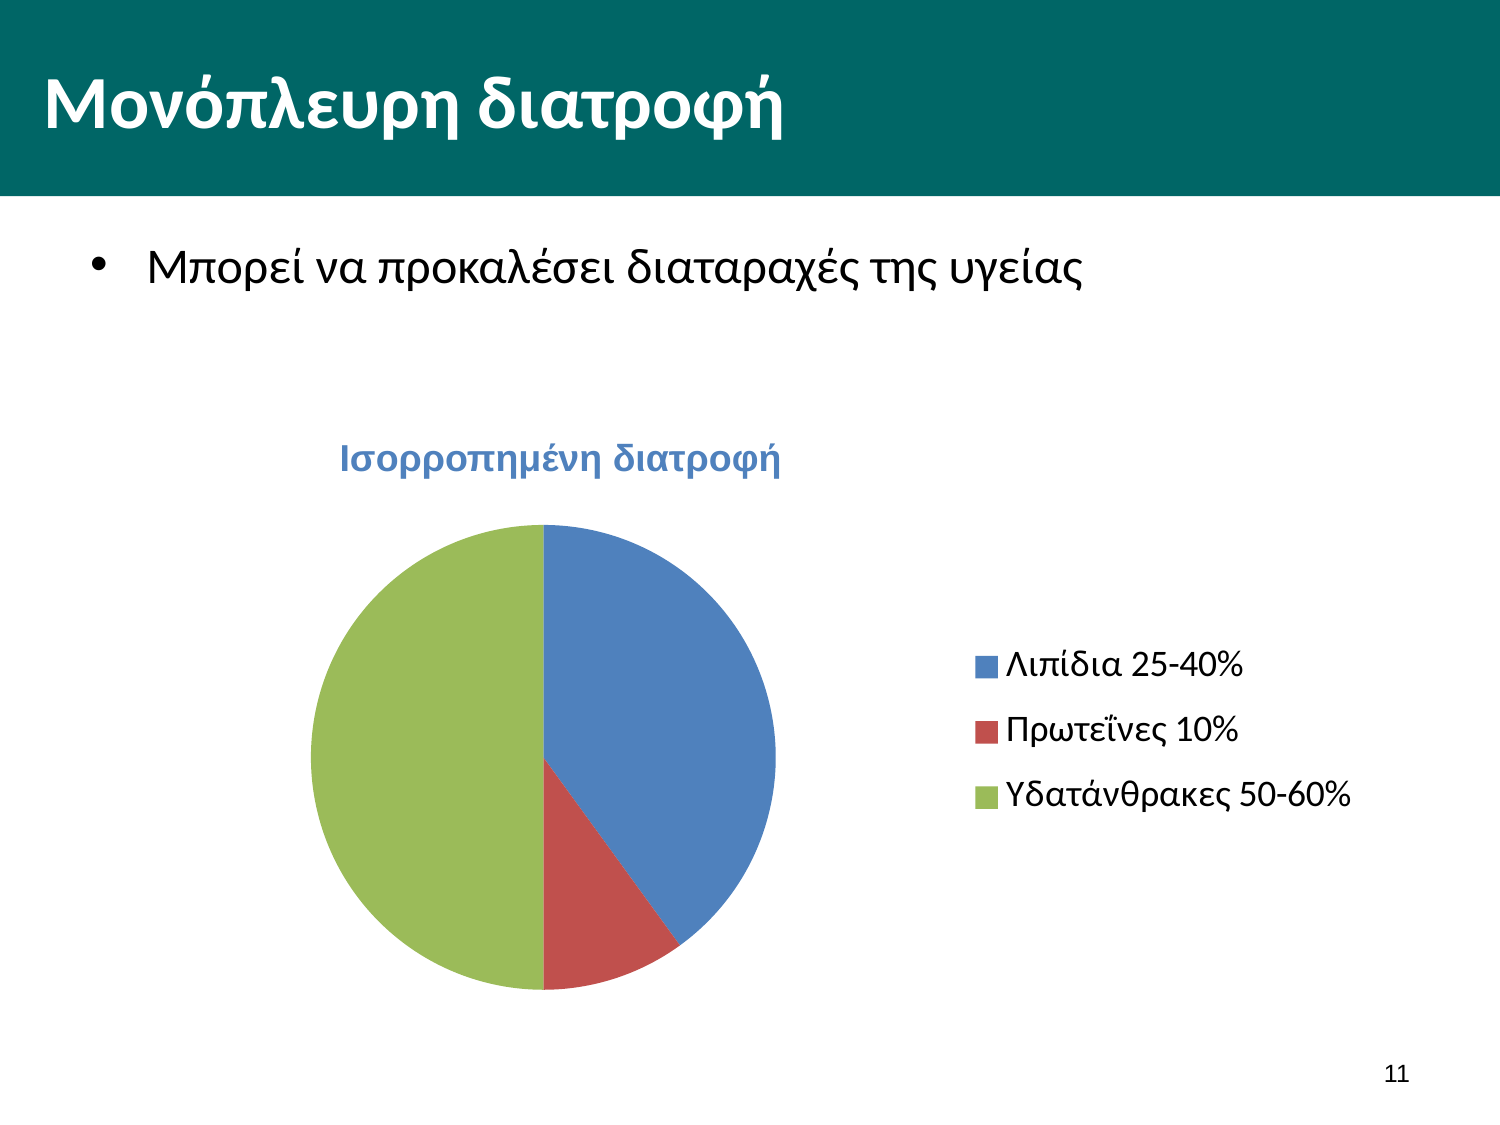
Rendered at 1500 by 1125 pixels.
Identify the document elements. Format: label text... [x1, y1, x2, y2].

list Μπορεί να προκαλέσει διαταραχές της υγείας [75, 219, 1425, 315]
title Μονόπλευρη διατροφή [0, 0, 1500, 197]
chart [64, 514, 1436, 1000]
text_box Ισορροπημένη διατροφή [324, 426, 859, 487]
slide_number 10 [1074, 1042, 1425, 1103]
